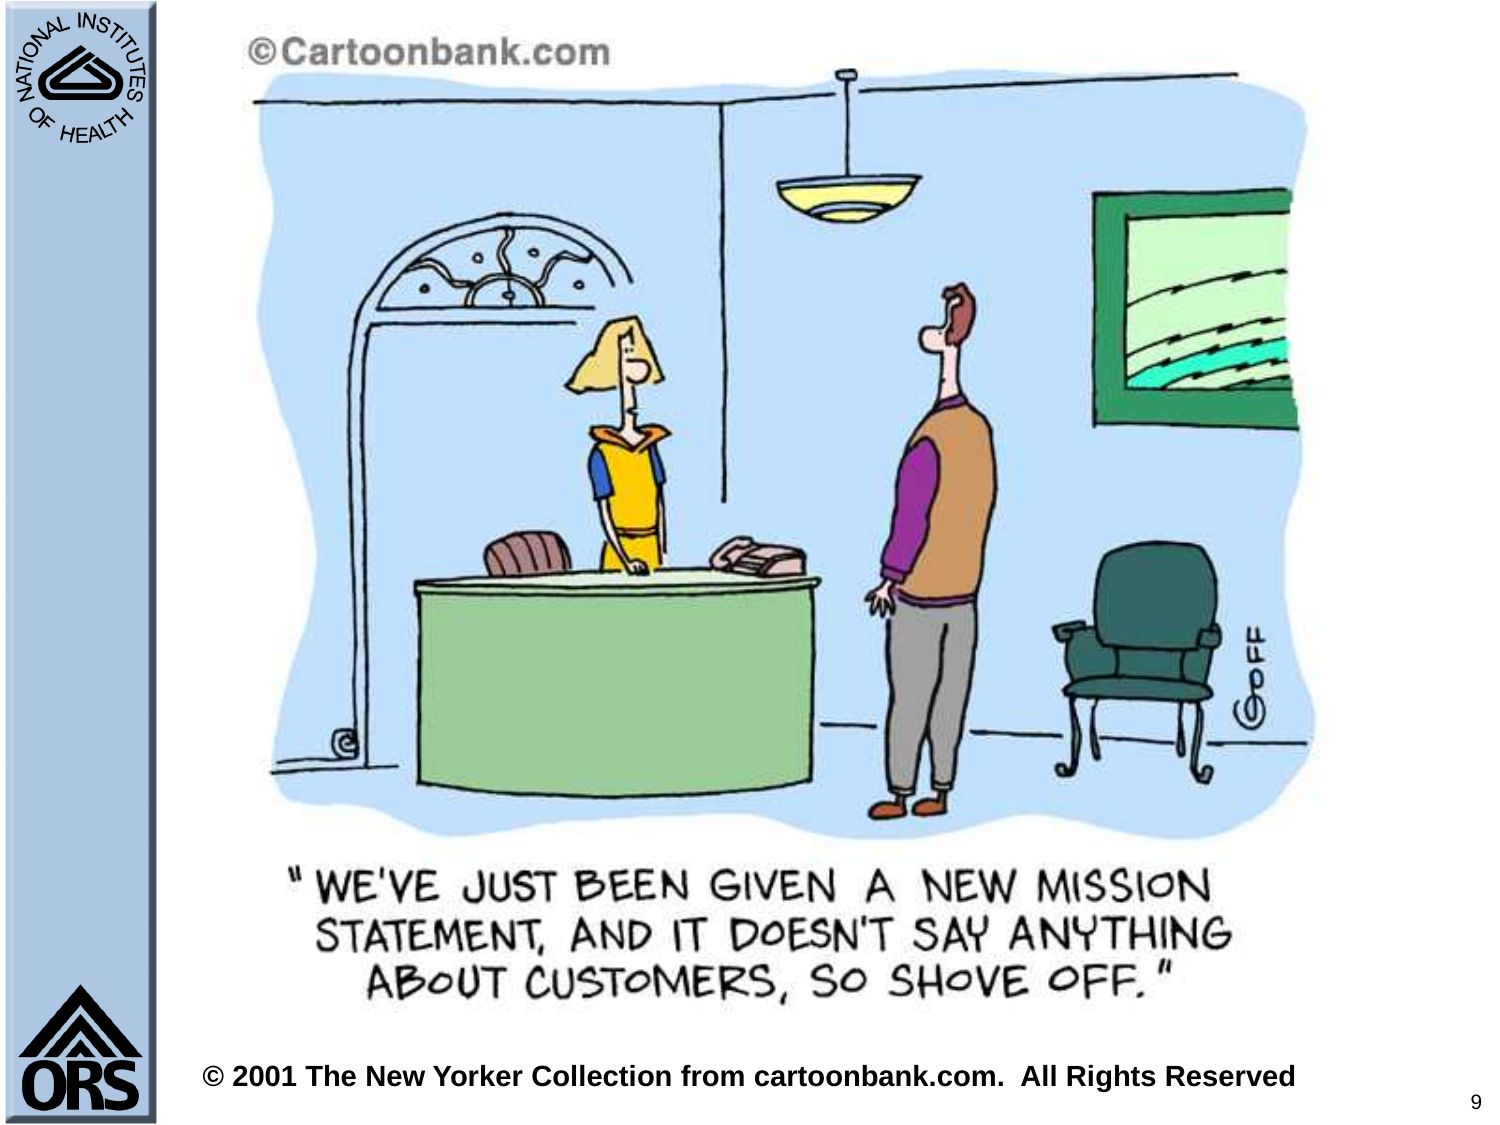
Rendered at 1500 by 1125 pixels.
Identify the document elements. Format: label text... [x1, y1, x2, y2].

slide_number 9 [1372, 1081, 1498, 1125]
picture [212, 24, 1358, 1017]
title © 2001 The New Yorker Collection from cartoonbank.com. All Rights Reserved [187, 1025, 1413, 1100]
